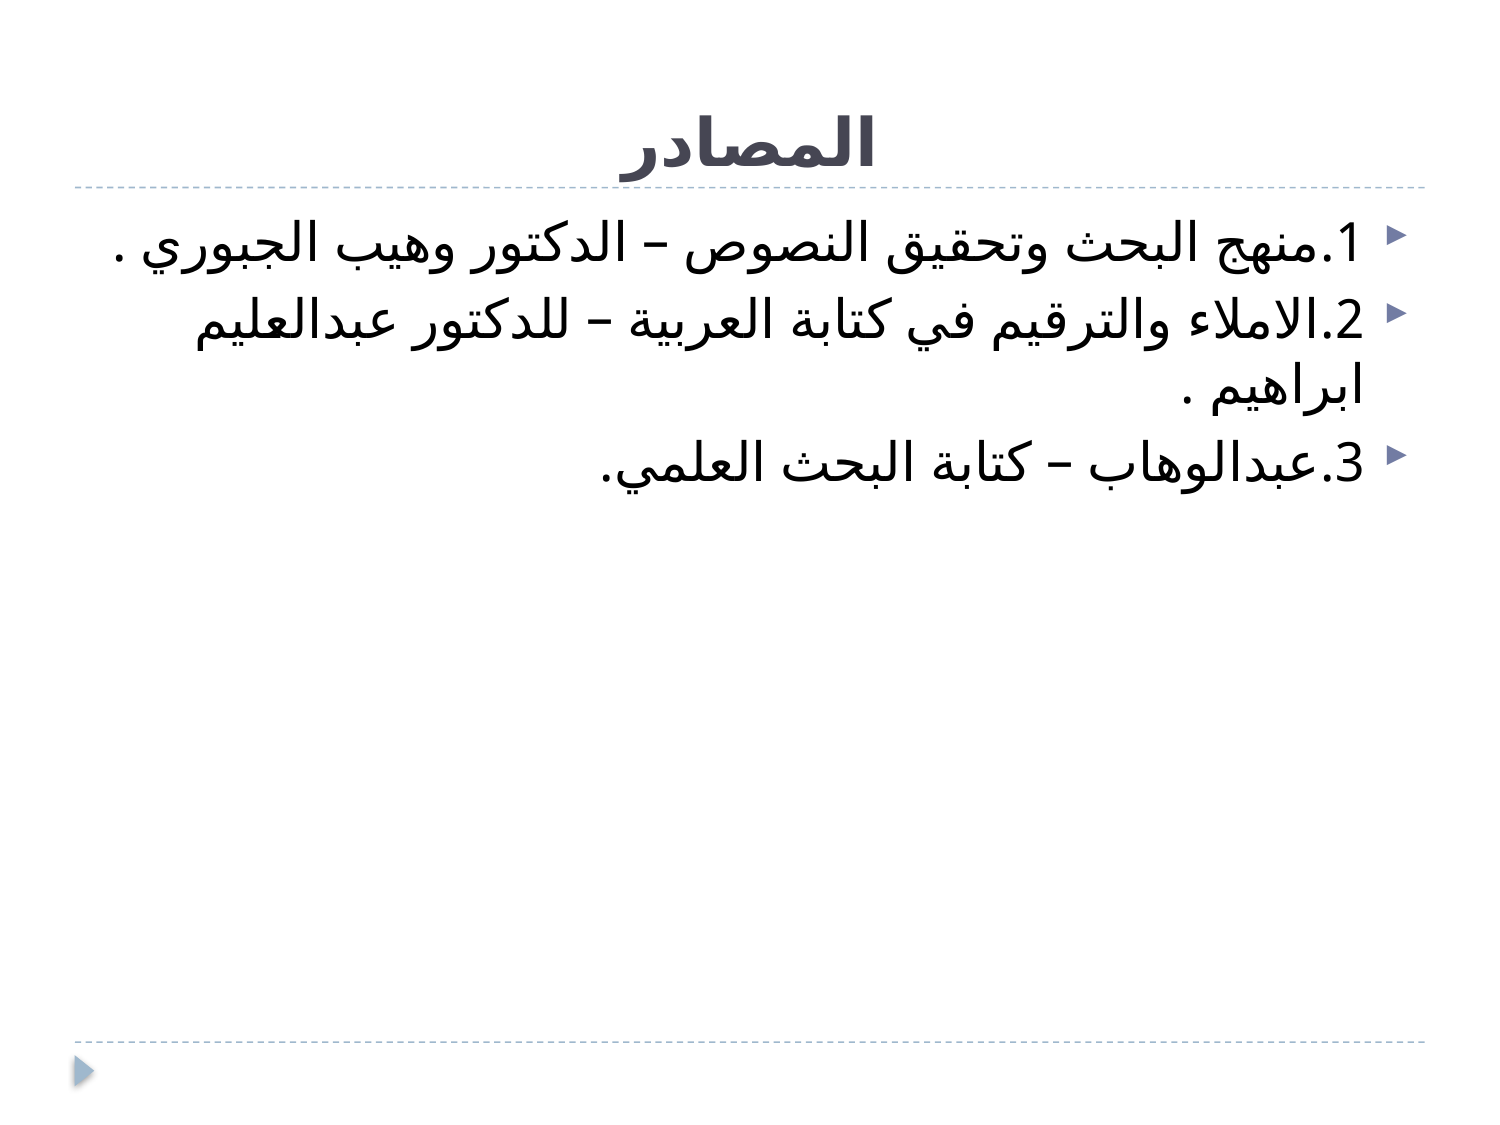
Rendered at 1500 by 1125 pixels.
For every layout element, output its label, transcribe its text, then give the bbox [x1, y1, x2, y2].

list 1. منهج البحث وتحقيق النصوص – الدكتور وهيب الجبوري . 2. الاملاء والترقيم في كتابة العربية – للدكتور عبدالعليم ابراهيم . 3. عبدالوهاب – كتابة البحث العلمي. [75, 200, 1425, 1010]
title المصادر [75, 24, 1425, 188]
